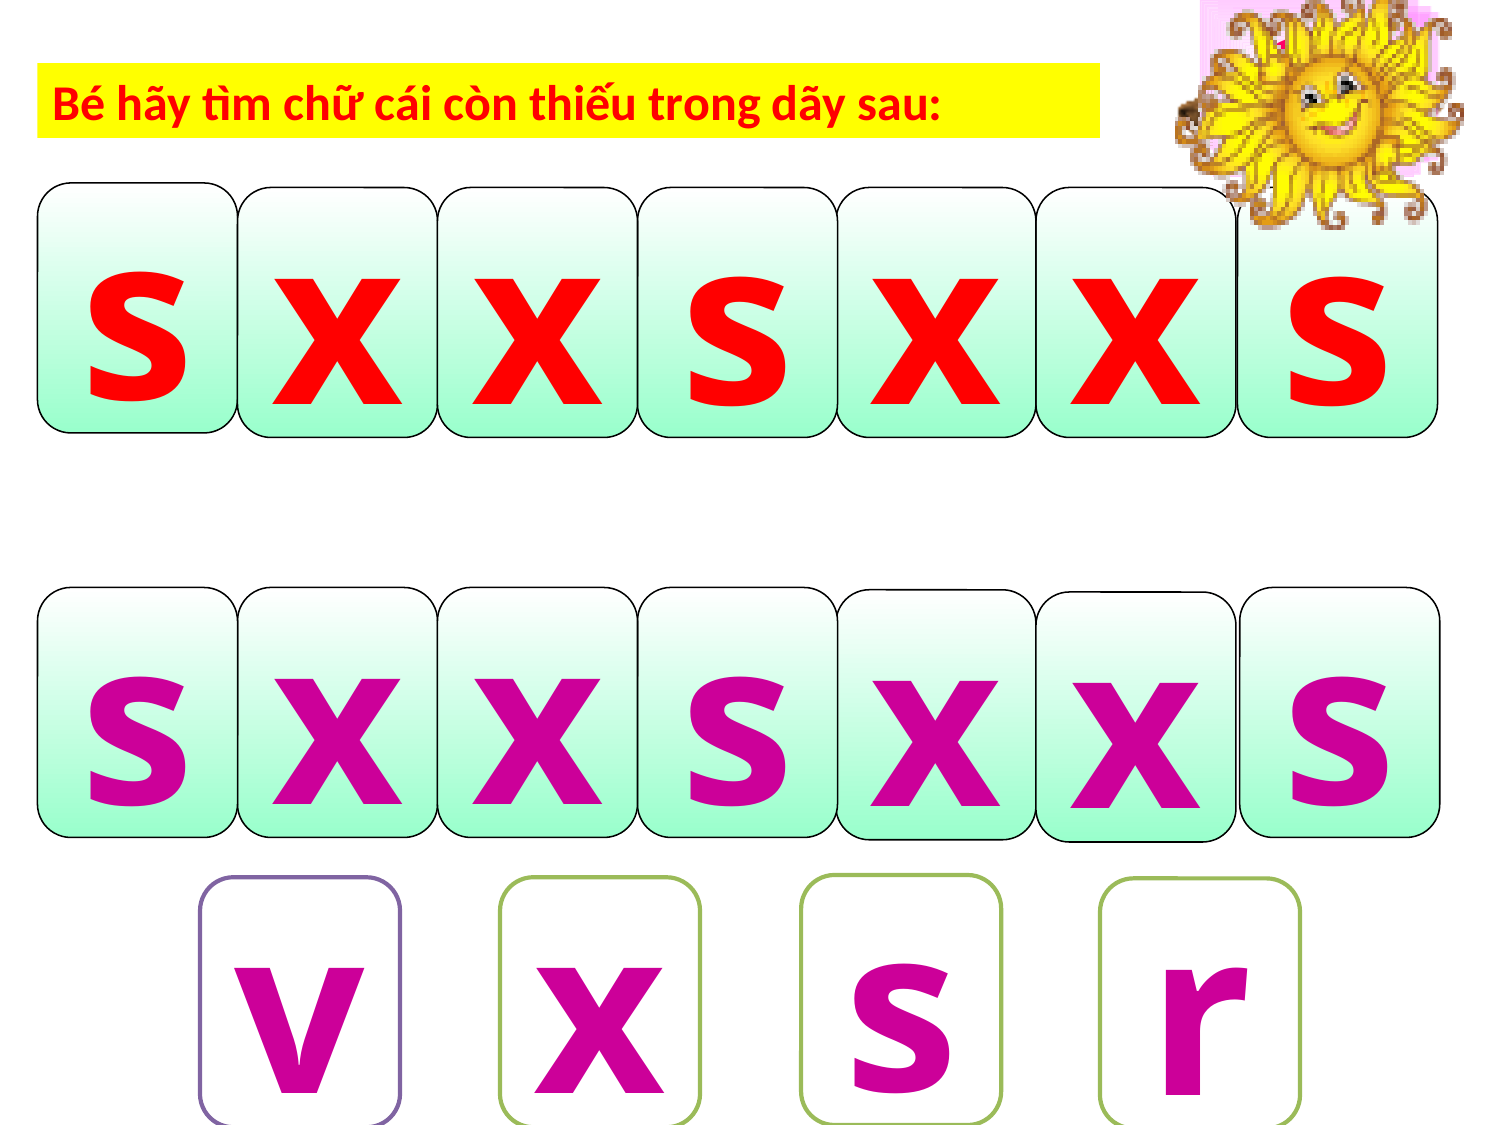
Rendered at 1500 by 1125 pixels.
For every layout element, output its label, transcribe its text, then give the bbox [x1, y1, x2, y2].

text_box s [638, 187, 838, 438]
text_box x [837, 187, 1036, 438]
text_box s [638, 587, 838, 838]
text_box x [237, 187, 437, 438]
text_box x [1036, 187, 1236, 438]
text_box r [1097, 876, 1303, 1125]
picture [1165, 0, 1465, 230]
text_box x [238, 587, 437, 838]
text_box s [37, 587, 238, 838]
text_box s [1239, 587, 1440, 838]
text_box s [798, 872, 1004, 1125]
text_box x [836, 589, 1036, 840]
text_box Bé hãy tìm chữ cái còn thiếu trong dãy sau: [37, 63, 1100, 138]
text_box x [497, 875, 703, 1125]
text_box v [197, 875, 403, 1125]
text_box x [437, 587, 638, 838]
text_box x [1035, 591, 1236, 843]
text_box s [37, 182, 238, 433]
text_box x [437, 187, 638, 438]
text_box s [1237, 238, 1438, 438]
